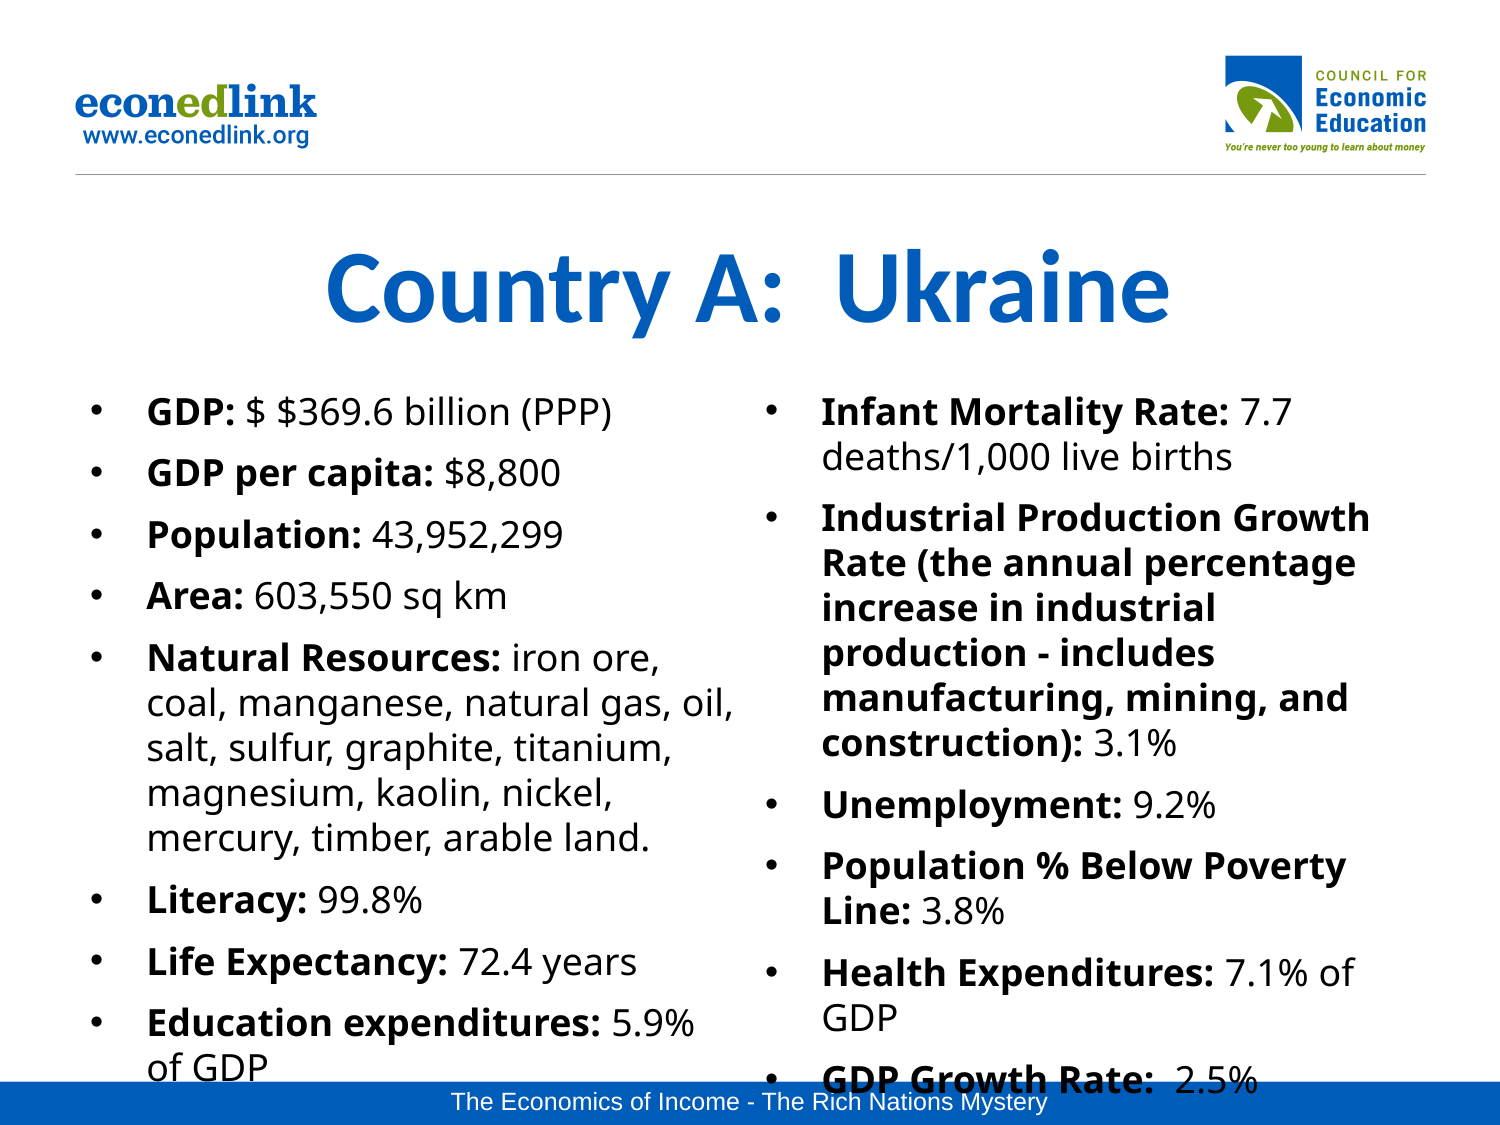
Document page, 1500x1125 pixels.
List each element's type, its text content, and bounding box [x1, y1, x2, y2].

picture [0, 0, 1500, 1125]
title Country A: Ukraine [74, 187, 1426, 376]
text_box Infant Mortality Rate: 7.7 deaths/1,000 live births Industrial Production Growth Rate (the annual percentage increase in industrial production - includes manufacturing, mining, and construction): 3.1% Unemployment: 9.2% Population % Below Poverty Line: 3.8% Health Expenditures: 7.1% of GDP GDP Growth Rate: 2.5% [749, 380, 1425, 1000]
list GDP: $ $369.6 billion (PPP) GDP per capita: $8,800 Population: 43,952,299 Area: 603,550 sq km Natural Resources: iron ore, coal, manganese, natural gas, oil, salt, sulfur, graphite, titanium, magnesium, kaolin, nickel, mercury, timber, arable land. Literacy: 99.8% Life Expectancy: 72.4 years Education expenditures: 5.9% of GDP [74, 379, 751, 1001]
